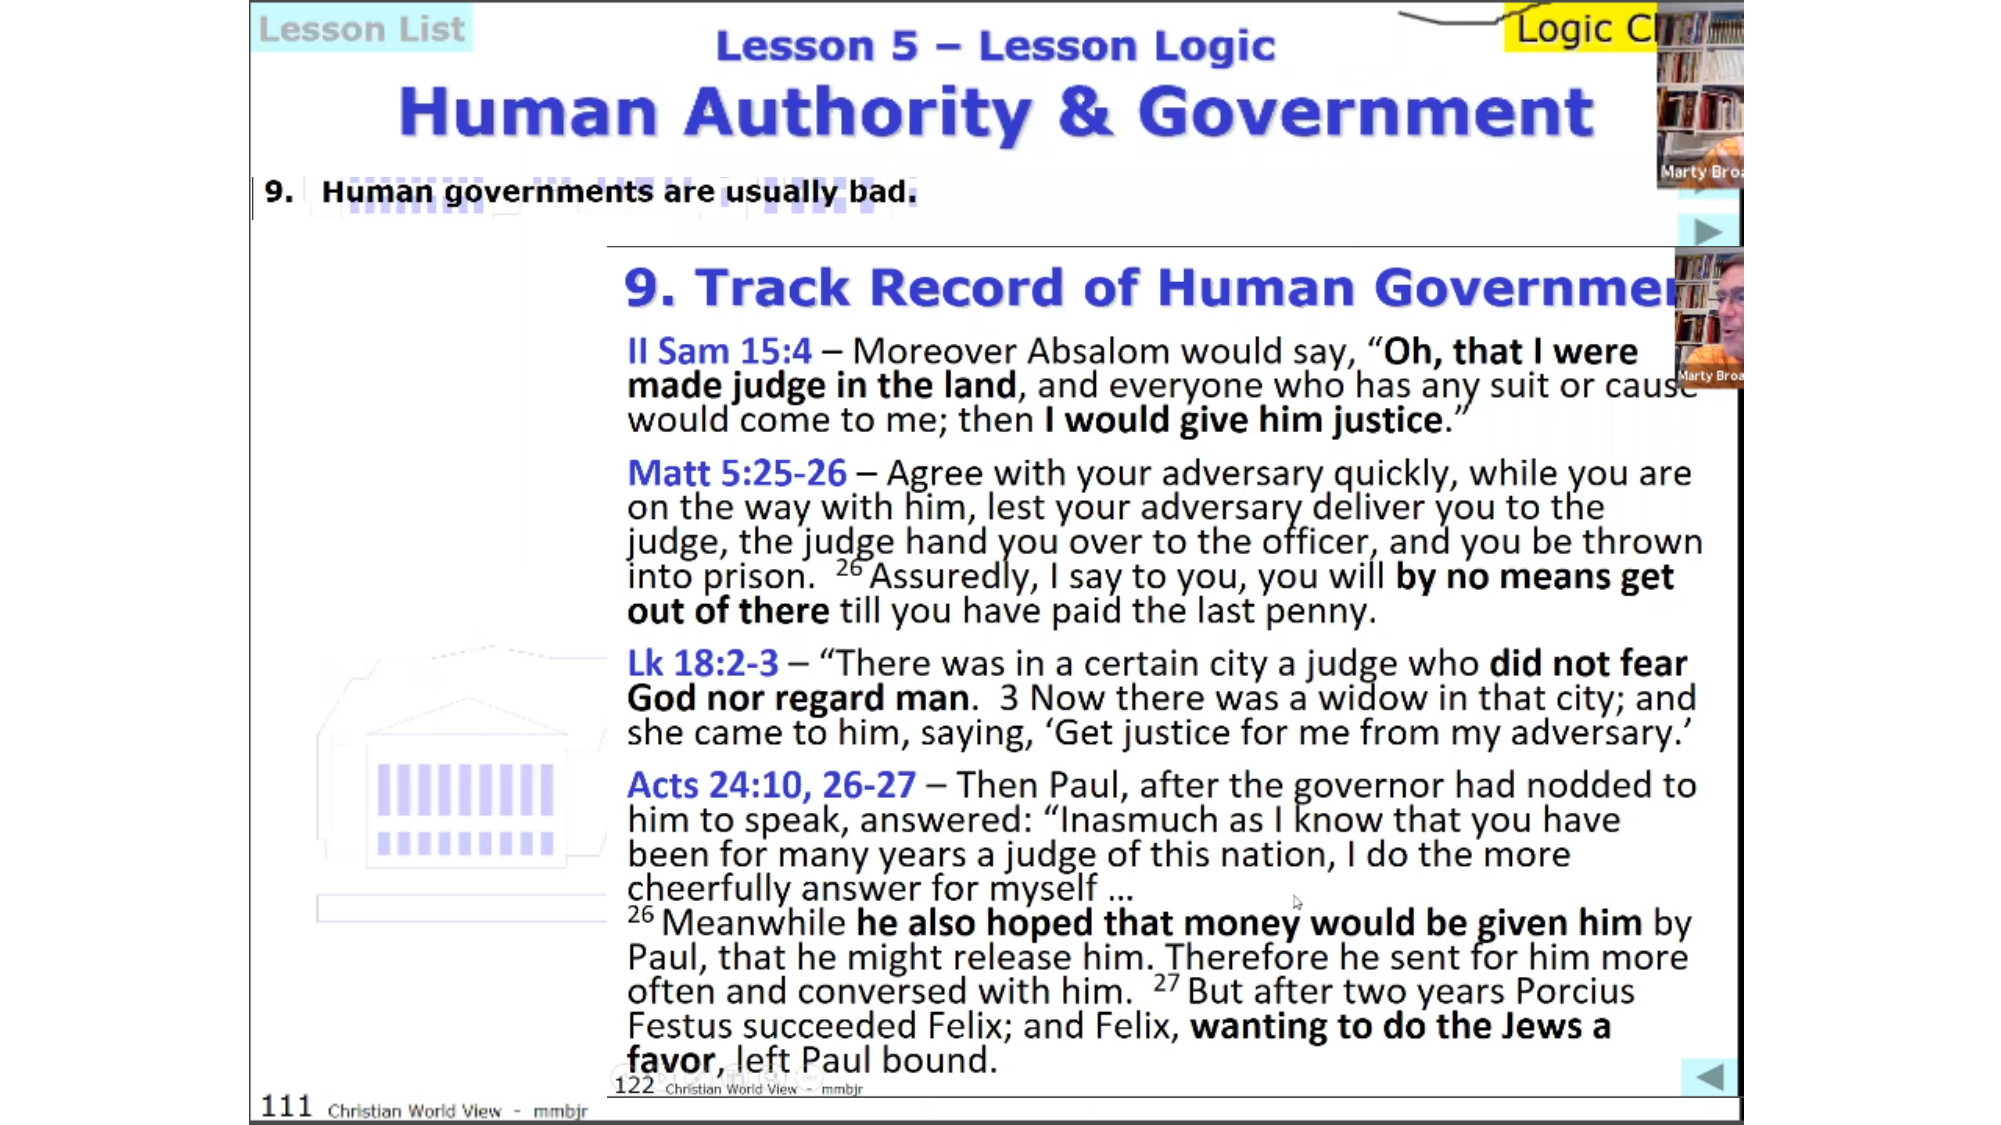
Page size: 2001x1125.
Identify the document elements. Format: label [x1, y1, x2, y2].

picture [249, 0, 1744, 1125]
